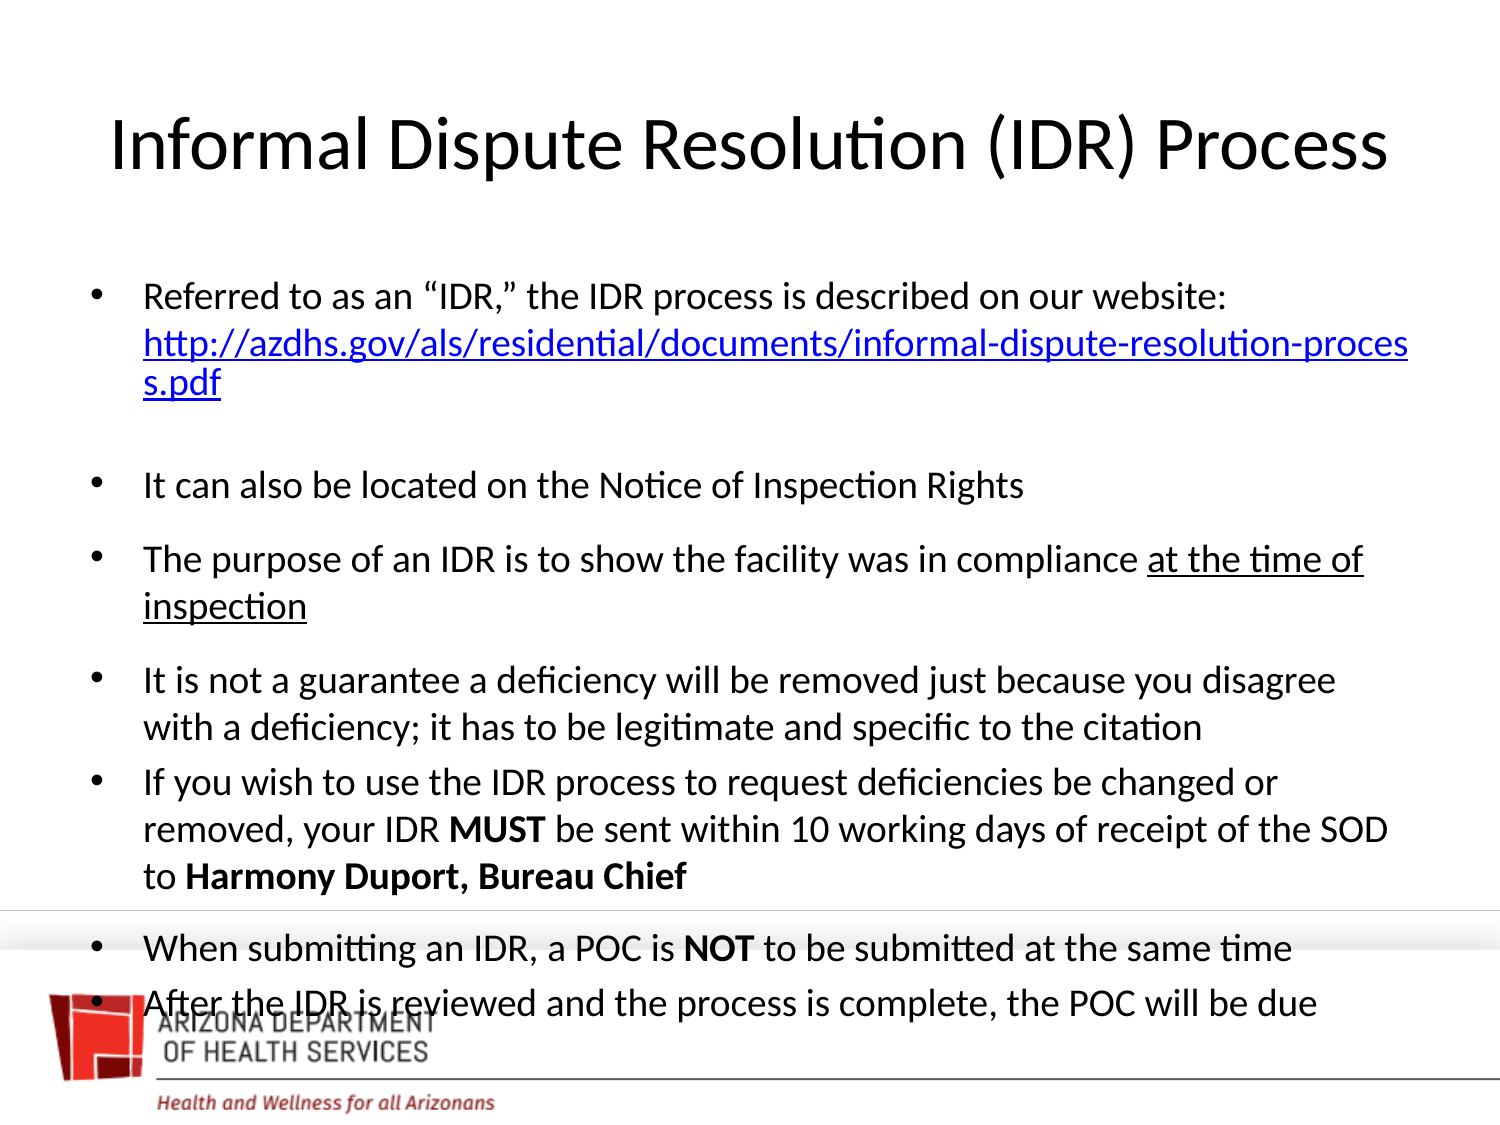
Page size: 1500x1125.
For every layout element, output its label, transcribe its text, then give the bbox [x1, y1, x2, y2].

list Referred to as an “IDR,” the IDR process is described on our website: http://azdhs.gov/als/residential/documents/informal-dispute-resolution-process.pdf It can also be located on the Notice of Inspection Rights The purpose of an IDR is to show the facility was in compliance at the time of inspection It is not a guarantee a deficiency will be removed just because you disagree with a deficiency; it has to be legitimate and specific to the citation If you wish to use the IDR process to request deficiencies be changed or removed, your IDR MUST be sent within 10 working days of receipt of the SOD to Harmony Duport, Bureau Chief When submitting an IDR, a POC is NOT to be submitted at the same time After the IDR is reviewed and the process is complete, the POC will be due [75, 262, 1425, 1005]
title Informal Dispute Resolution (IDR) Process [75, 45, 1425, 233]
